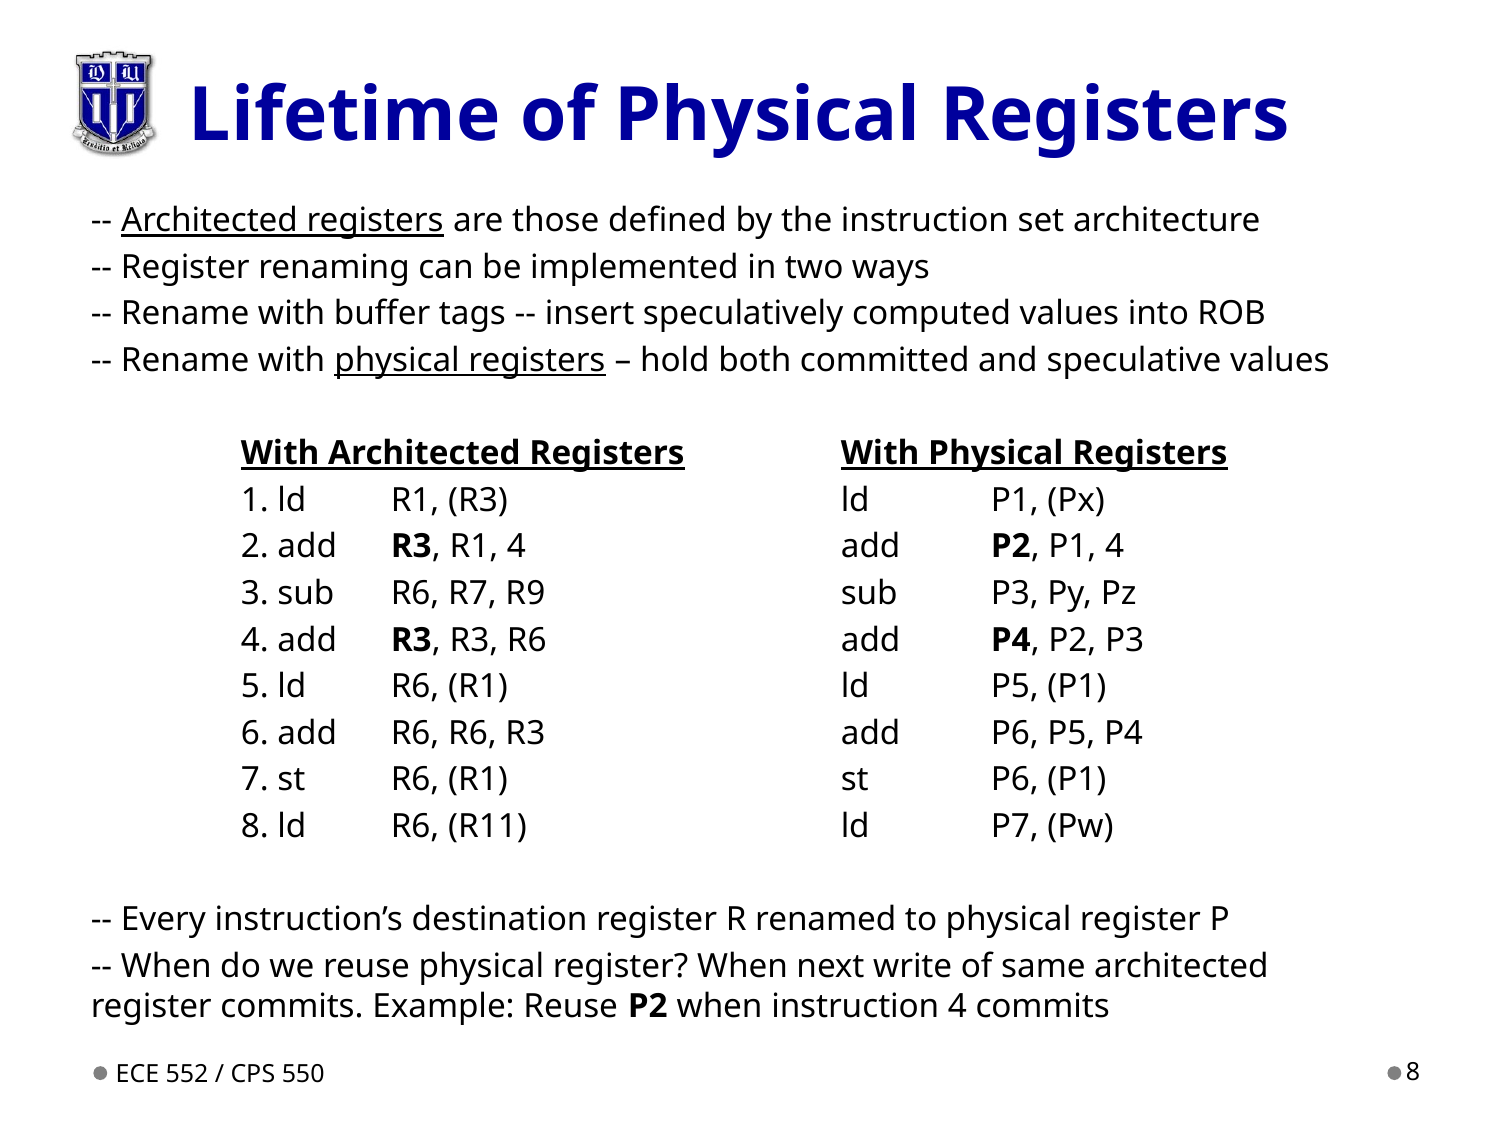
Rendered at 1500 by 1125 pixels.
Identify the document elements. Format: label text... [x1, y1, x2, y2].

text_box Lifetime of Physical Registers [173, 24, 1475, 163]
list -- Architected registers are those defined by the instruction set architecture -- Register renaming can be implemented in two ways -- Rename with buffer tags -- insert speculatively computed values into ROB -- Rename with physical registers – hold both committed and speculative values With Architected Registers With Physical Registers 1. ld R1, (R3) ld P1, (Px) 2. add R3, R1, 4 add P2, P1, 4 3. sub R6, R7, R9 sub P3, Py, Pz 4. add R3, R3, R6 add P4, P2, P3 5. ld R6, (R1) ld P5, (P1) 6. add R6, R6, R3 add P6, P5, P4 7. st R6, (R1) st P6, (P1) 8. ld R6, (R11) ld P7, (Pw) -- Every instruction’s destination register R renamed to physical register P -- When do we reuse physical register? When next write of same architected register commits. Example: Reuse P2 when instruction 4 commits [75, 190, 1413, 991]
slide_number 8 [1401, 1042, 1494, 1103]
footer ECE 552 / CPS 550 [108, 1042, 576, 1103]
list [75, 991, 738, 1003]
picture [62, 45, 163, 161]
